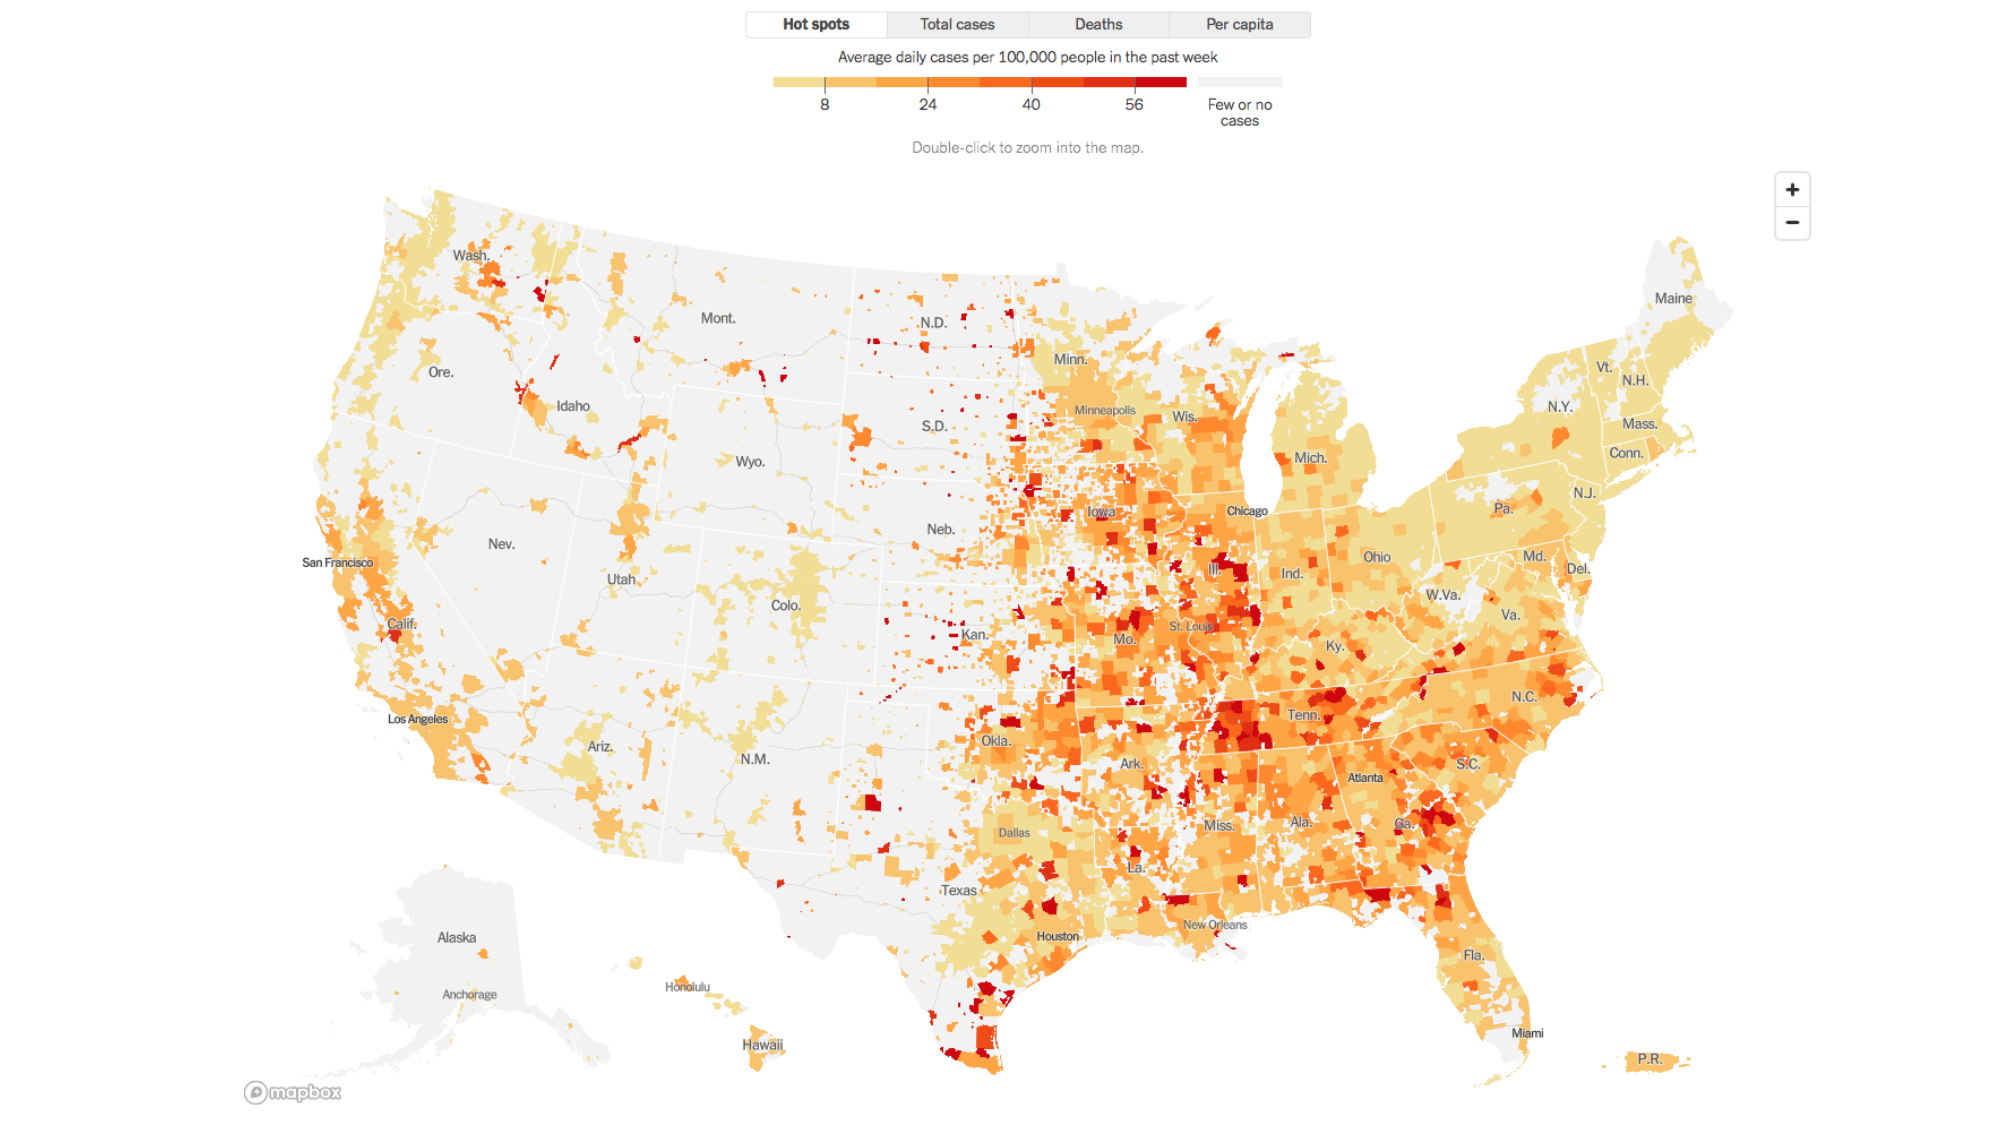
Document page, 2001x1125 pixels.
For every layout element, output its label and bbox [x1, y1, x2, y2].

picture [149, 0, 1851, 1125]
